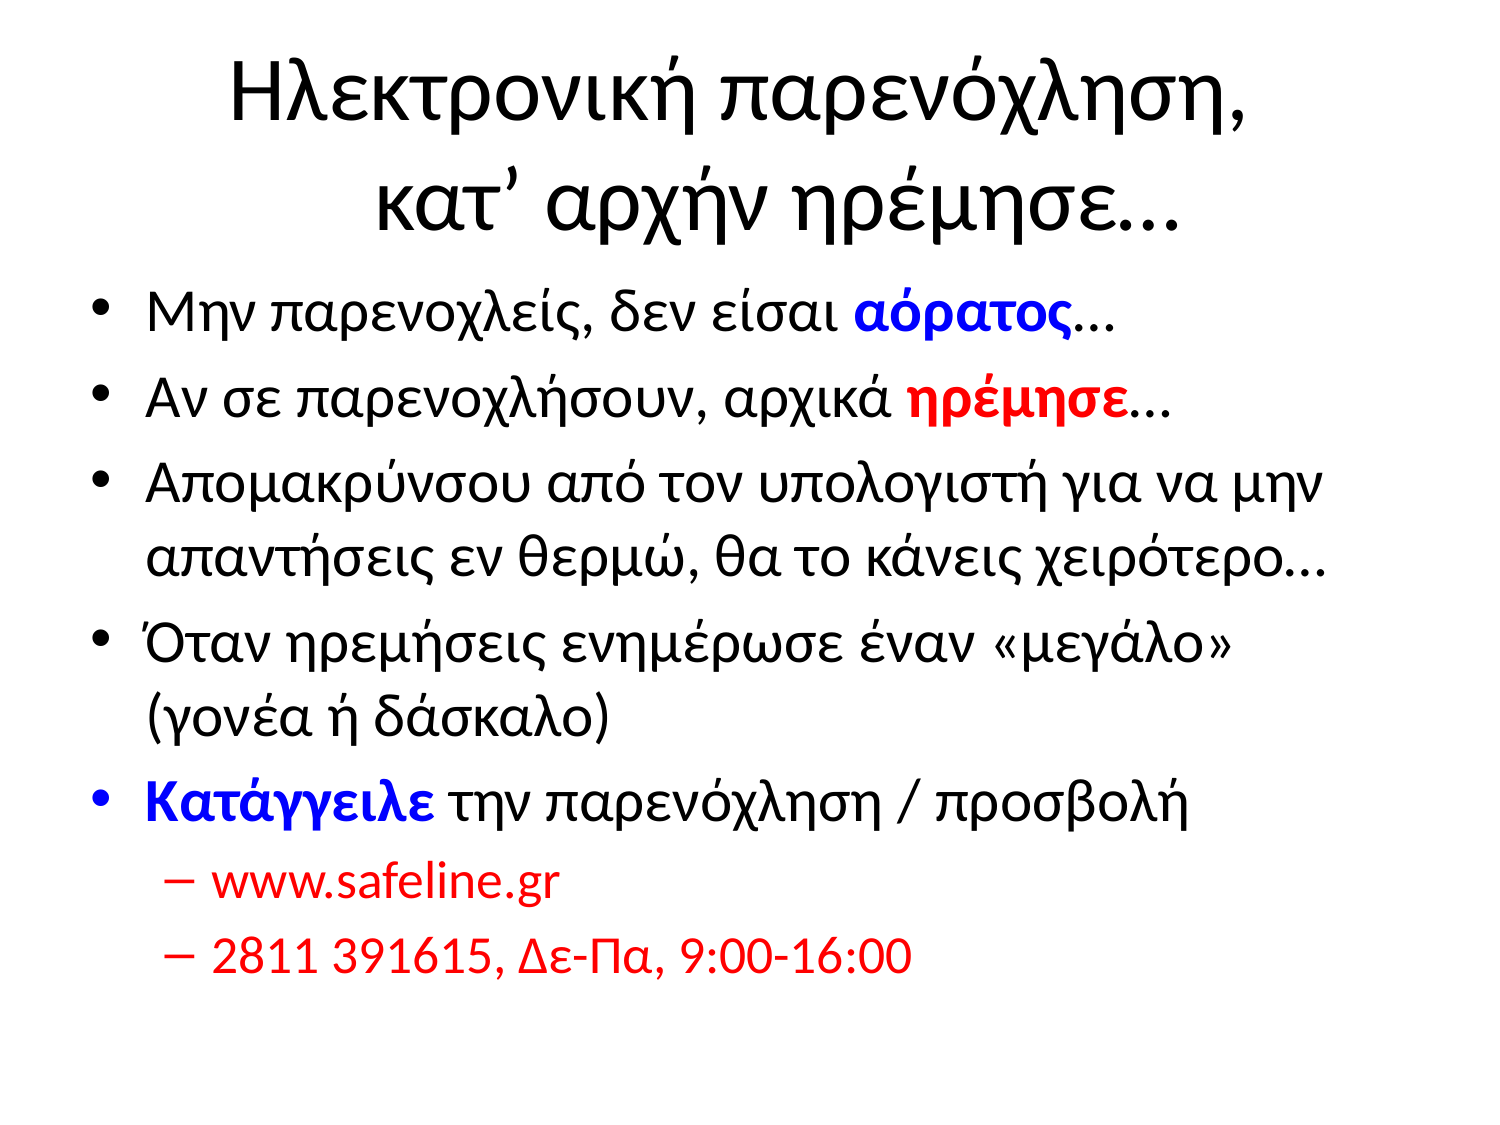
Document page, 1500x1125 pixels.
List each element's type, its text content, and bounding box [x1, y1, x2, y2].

list Μην παρενοχλείς, δεν είσαι αόρατος… Αν σε παρενοχλήσουν, αρχικά ηρέμησε… Απομακρύνσου από τον υπολογιστή για να μην απαντήσεις εν θερμώ, θα το κάνεις χειρότερο… Όταν ηρεμήσεις ενημέρωσε έναν «μεγάλο» (γονέα ή δάσκαλο) Κατάγγειλε την παρενόχληση / προσβολή www.safeline.gr 2811 391615, Δε-Πα, 9:00-16:00 [75, 262, 1425, 1005]
title Ηλεκτρονική παρενόχληση, κατ’ αρχήν ηρέμησε… [75, 45, 1425, 233]
